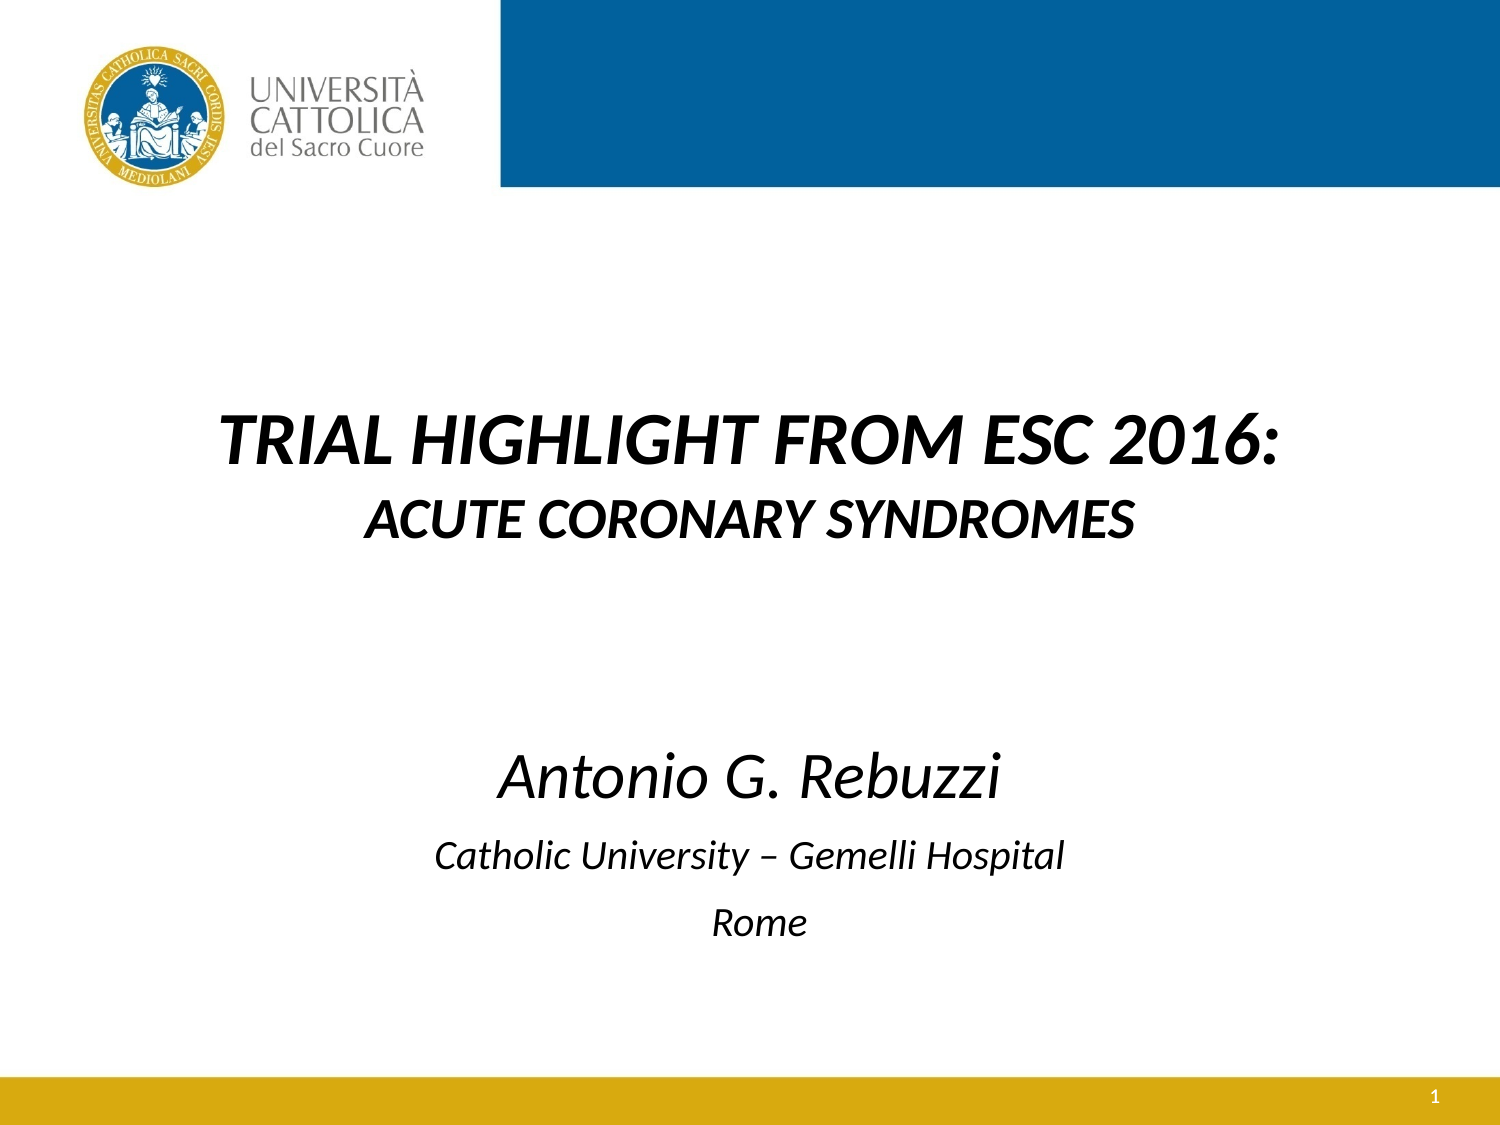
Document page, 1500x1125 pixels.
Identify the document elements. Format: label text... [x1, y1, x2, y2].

picture [0, 0, 1500, 1125]
title TRIAL HIGHLIGHT FROM ESC 2016: ACUTE CORONARY SYNDROMES [112, 349, 1388, 591]
subtitle Antonio G. Rebuzzi Catholic University – Gemelli Hospital Rome [225, 723, 1275, 1012]
